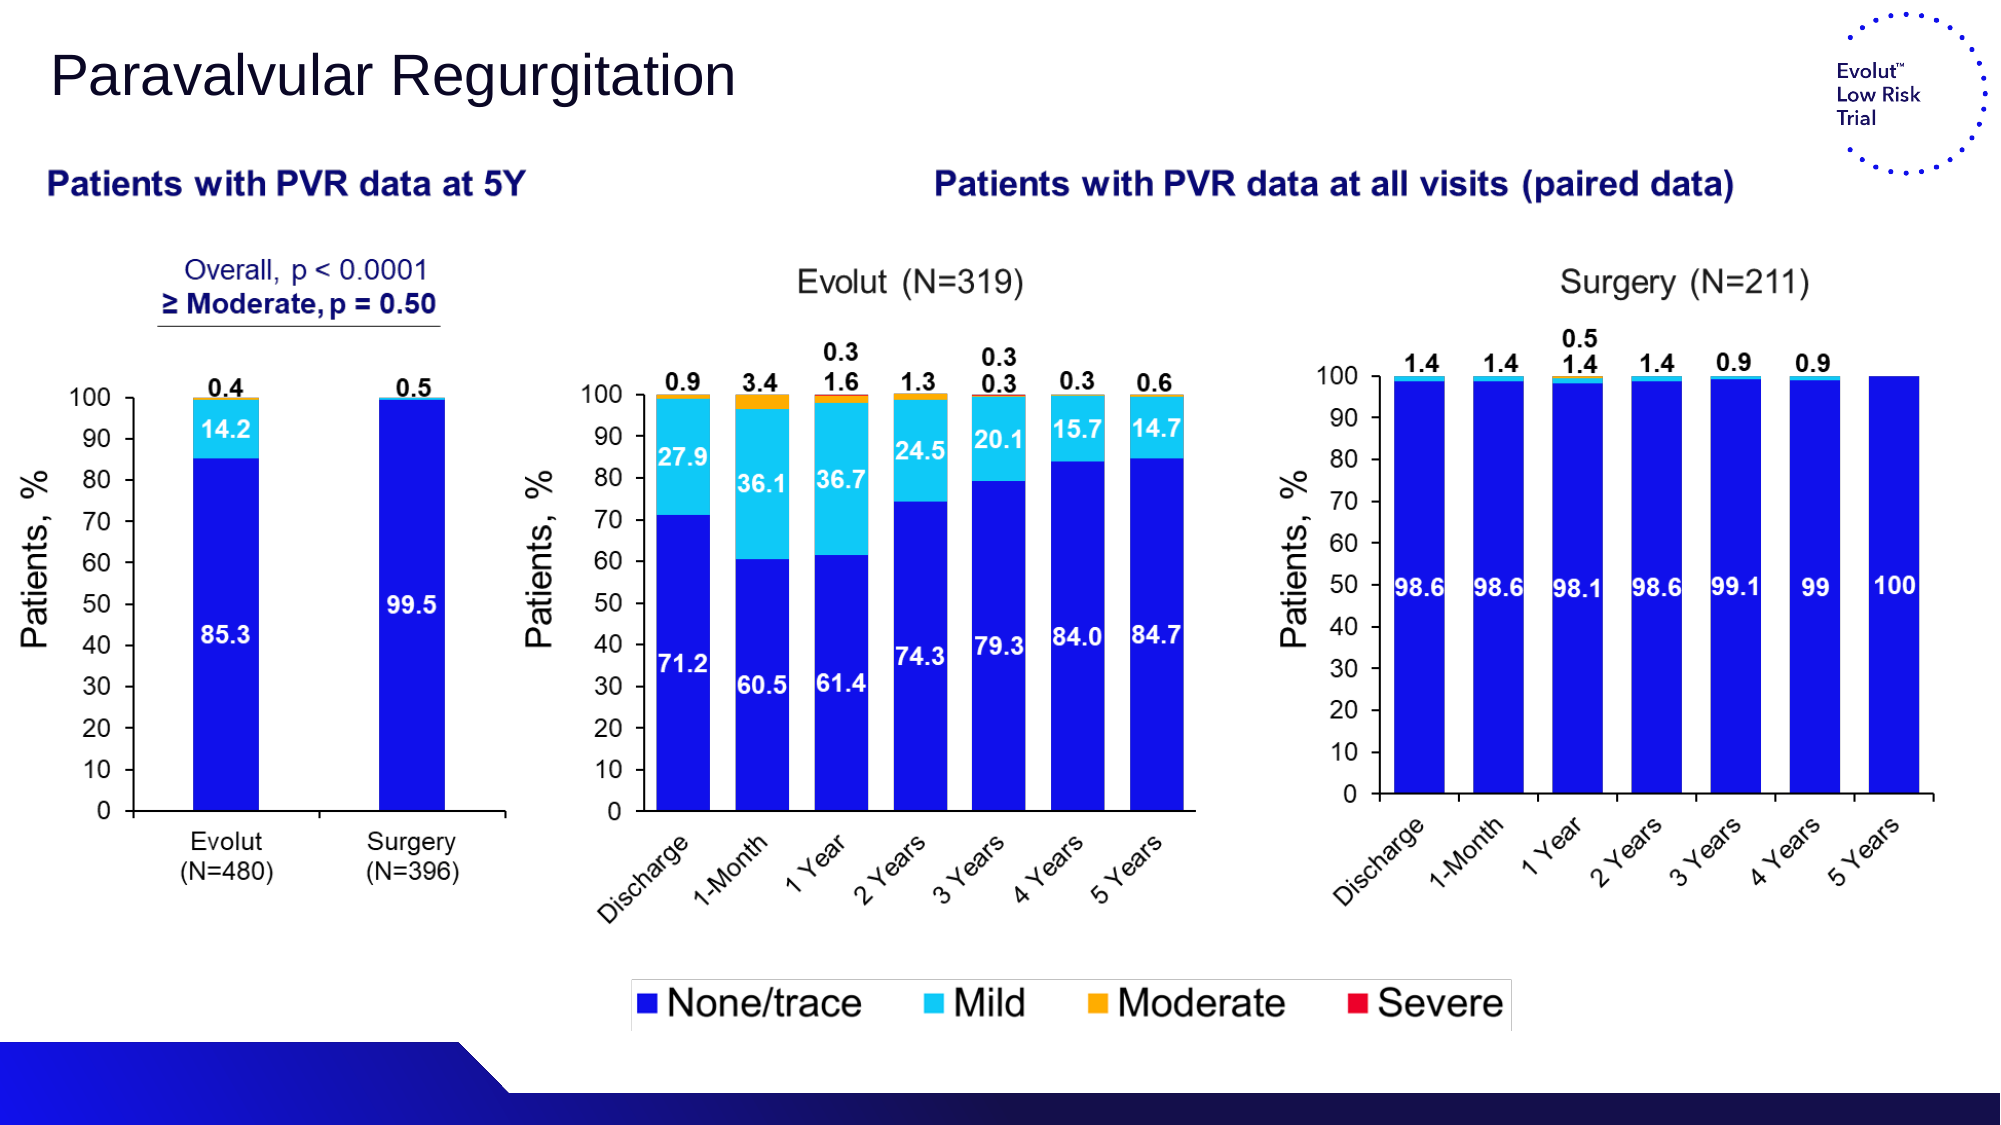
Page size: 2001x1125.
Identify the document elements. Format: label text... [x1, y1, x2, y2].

text_box Paravalvular Regurgitation [49, 44, 1855, 108]
picture [0, 0, 2000, 1031]
text_box [82, 115, 1888, 149]
